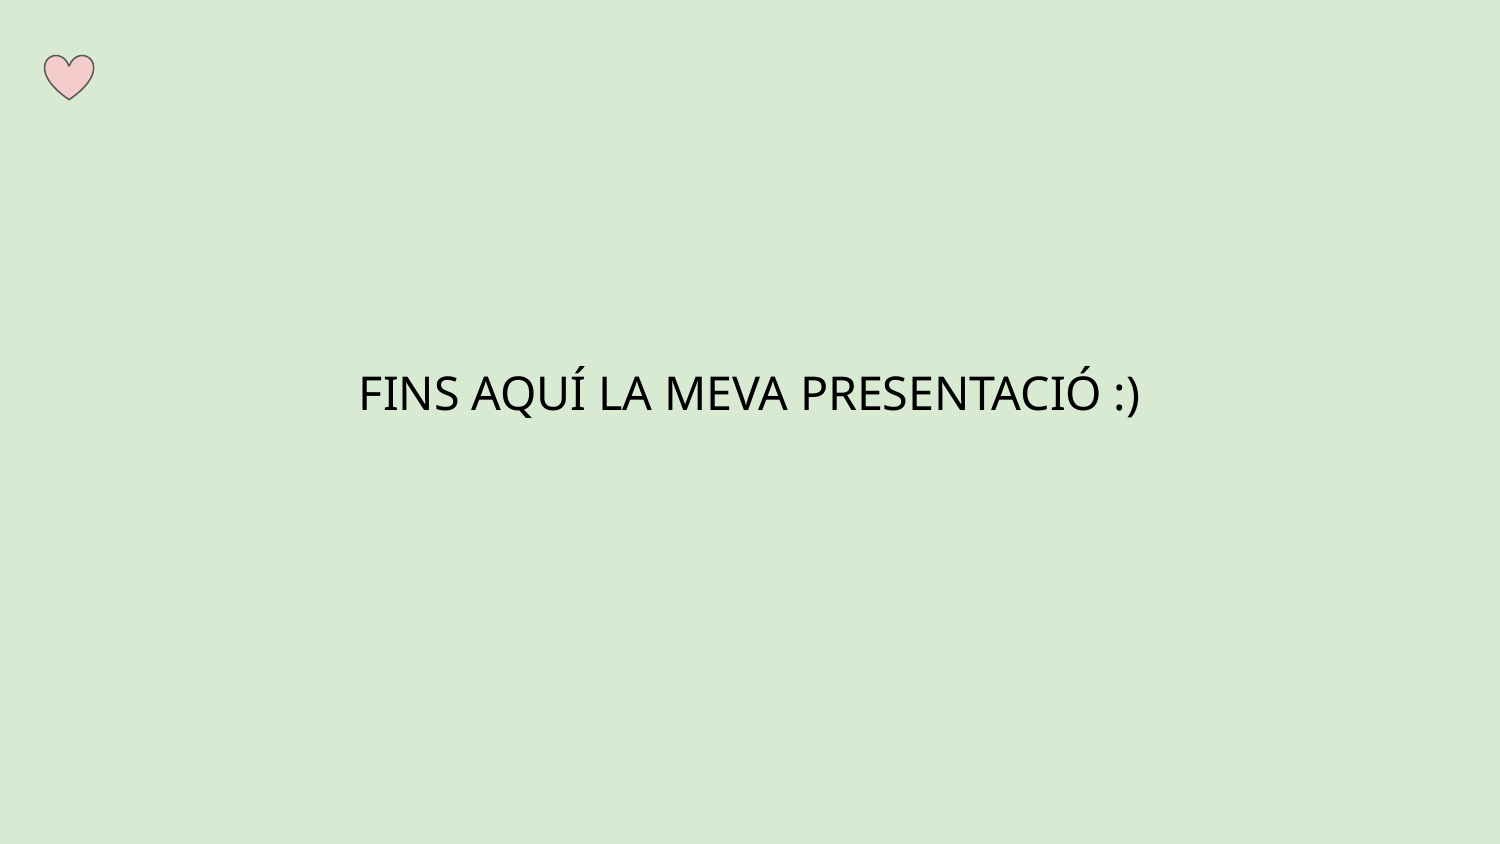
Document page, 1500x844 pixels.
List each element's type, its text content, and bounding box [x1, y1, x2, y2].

text_box [44, 55, 94, 100]
title FINS AQUÍ LA MEVA PRESENTACIÓ :) [51, 345, 1449, 440]
